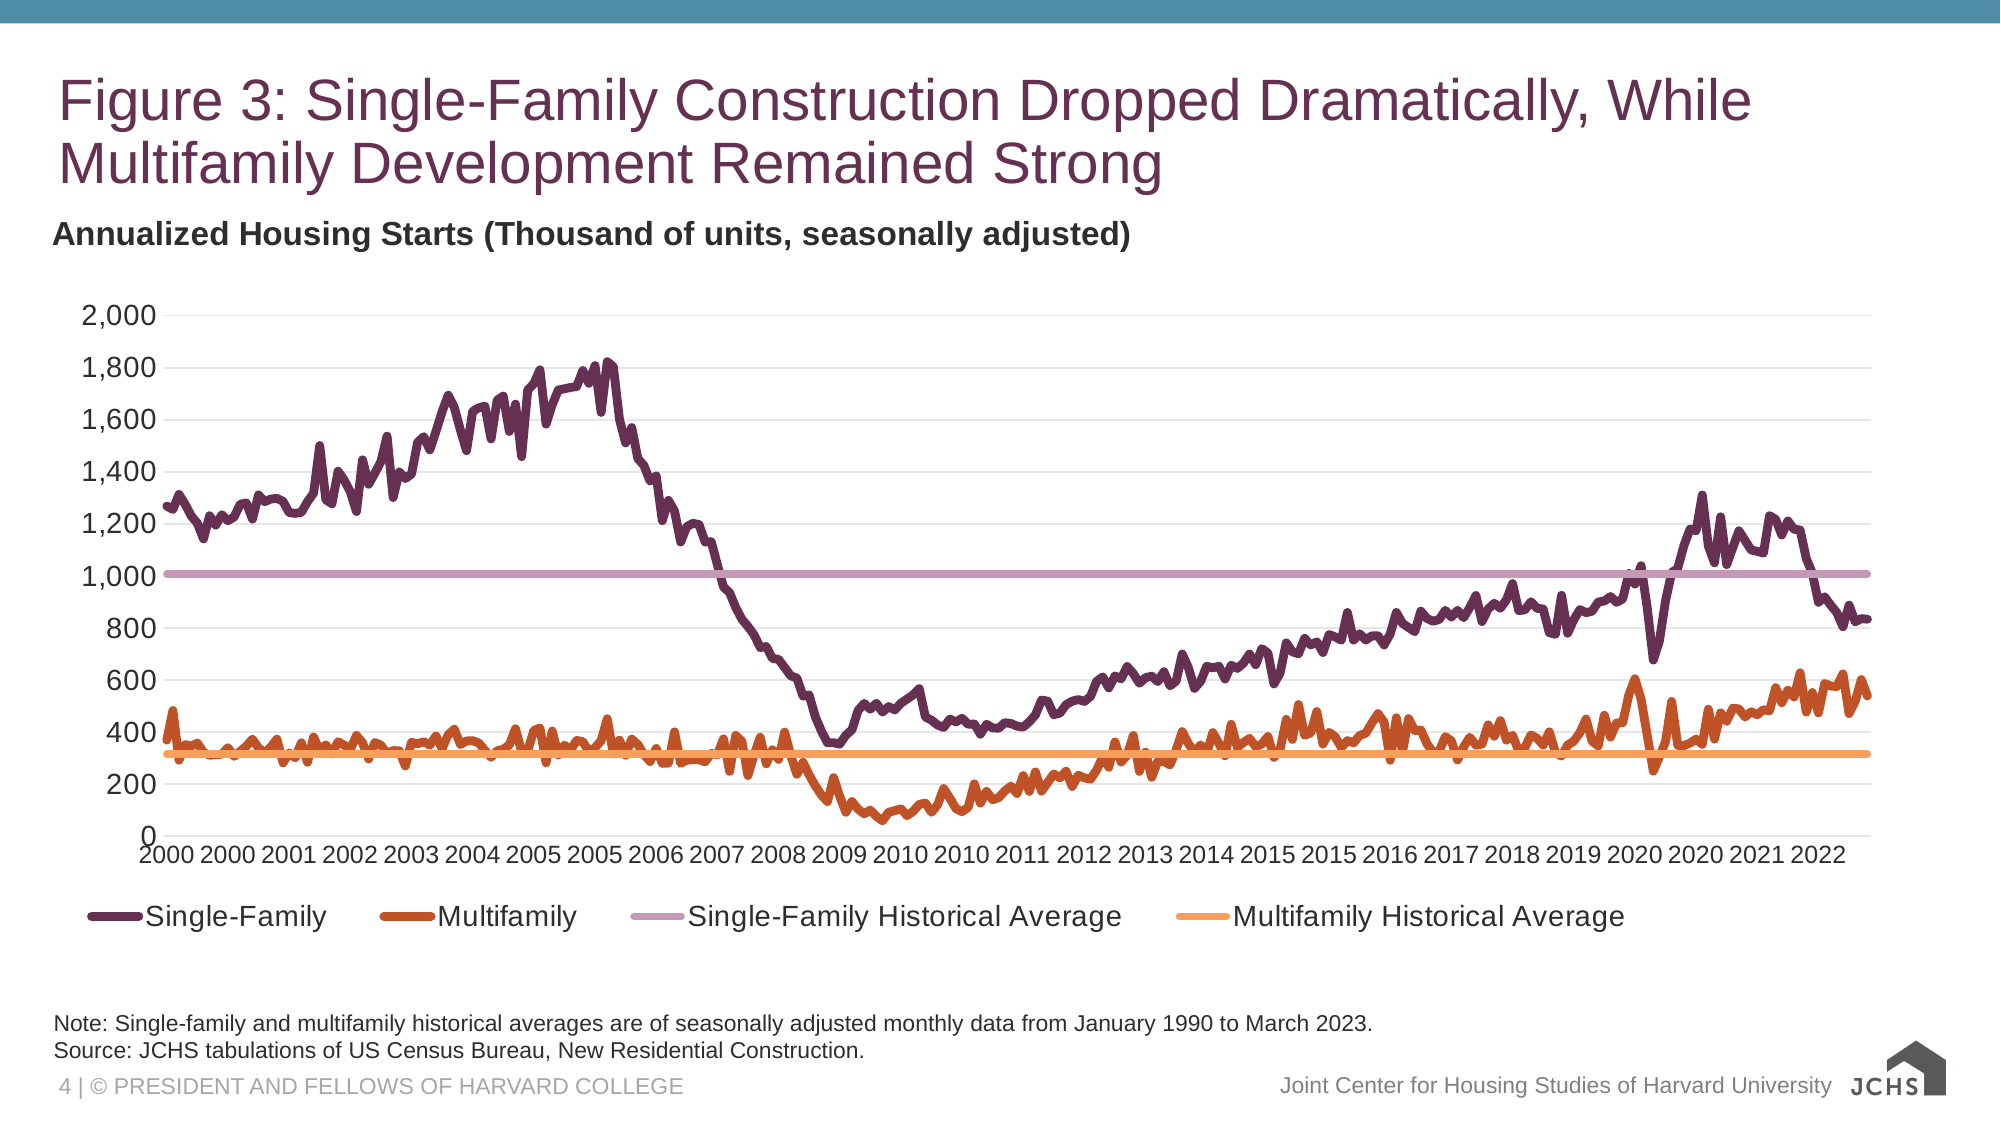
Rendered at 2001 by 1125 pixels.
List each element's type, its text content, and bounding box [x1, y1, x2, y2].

picture [1839, 1031, 1957, 1105]
title Figure 3: Single-Family Construction Dropped Dramatically, While Multifamily Development Remained Strong [43, 59, 1981, 206]
list Note: Single-family and multifamily historical averages are of seasonally adjusted monthly data from January 1990 to March 2023. Source: JCHS tabulations of US Census Bureau, New Residential Construction. [38, 983, 1895, 1071]
chart [43, 205, 1908, 939]
